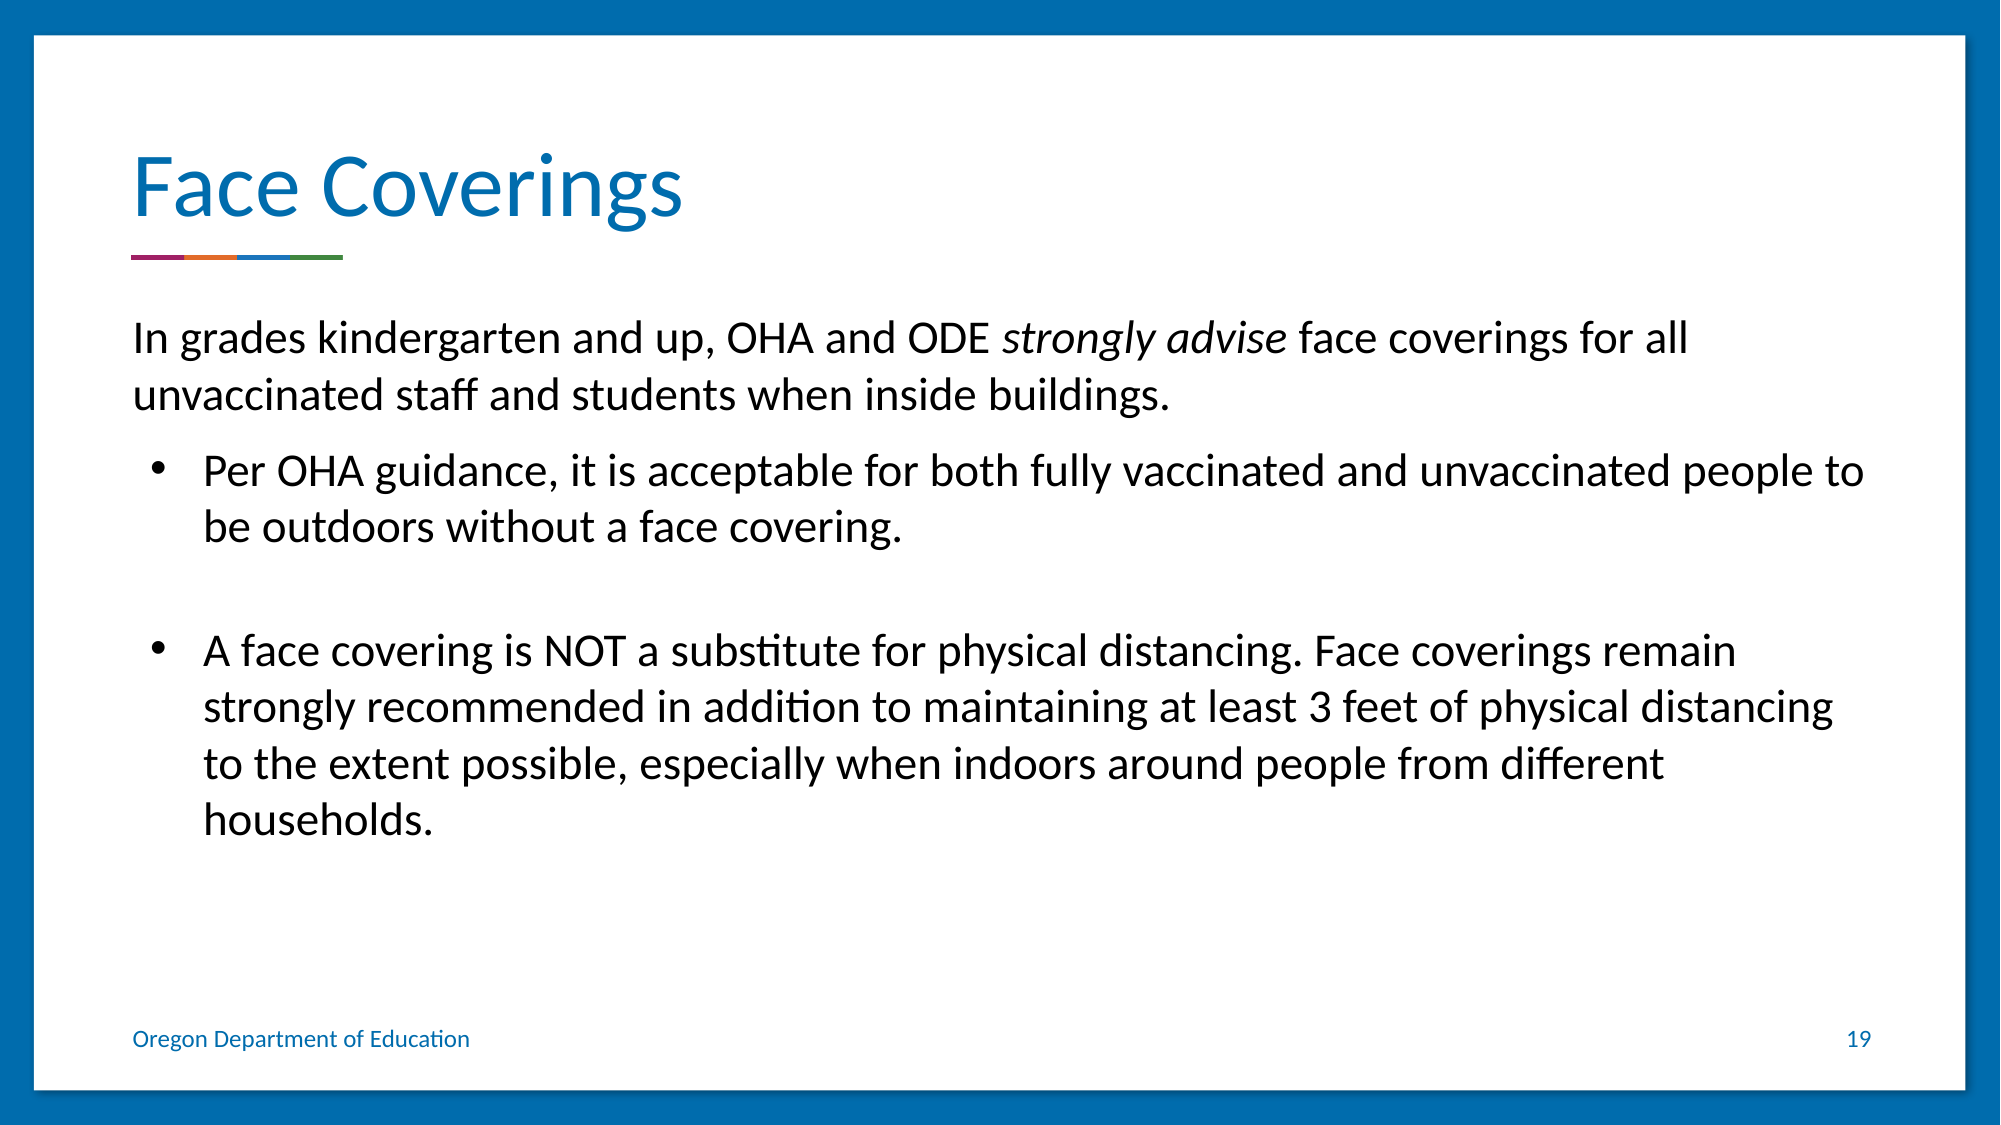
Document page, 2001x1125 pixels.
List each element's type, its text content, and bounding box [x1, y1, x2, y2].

list In grades kindergarten and up, OHA and ODE strongly advise face coverings for all unvaccinated staff and students when inside buildings. Per OHA guidance, it is acceptable for both fully vaccinated and unvaccinated people to be outdoors without a face covering. A face covering is NOT a substitute for physical distancing. Face coverings remain strongly recommended in addition to maintaining at least 3 feet of physical distancing to the extent possible, especially when indoors around people from different households. [117, 299, 1887, 1027]
footer Oregon Department of Education [117, 1027, 588, 1068]
picture [131, 255, 343, 260]
slide_number 19 [1412, 1027, 1887, 1068]
title Face Coverings [117, 75, 1887, 244]
